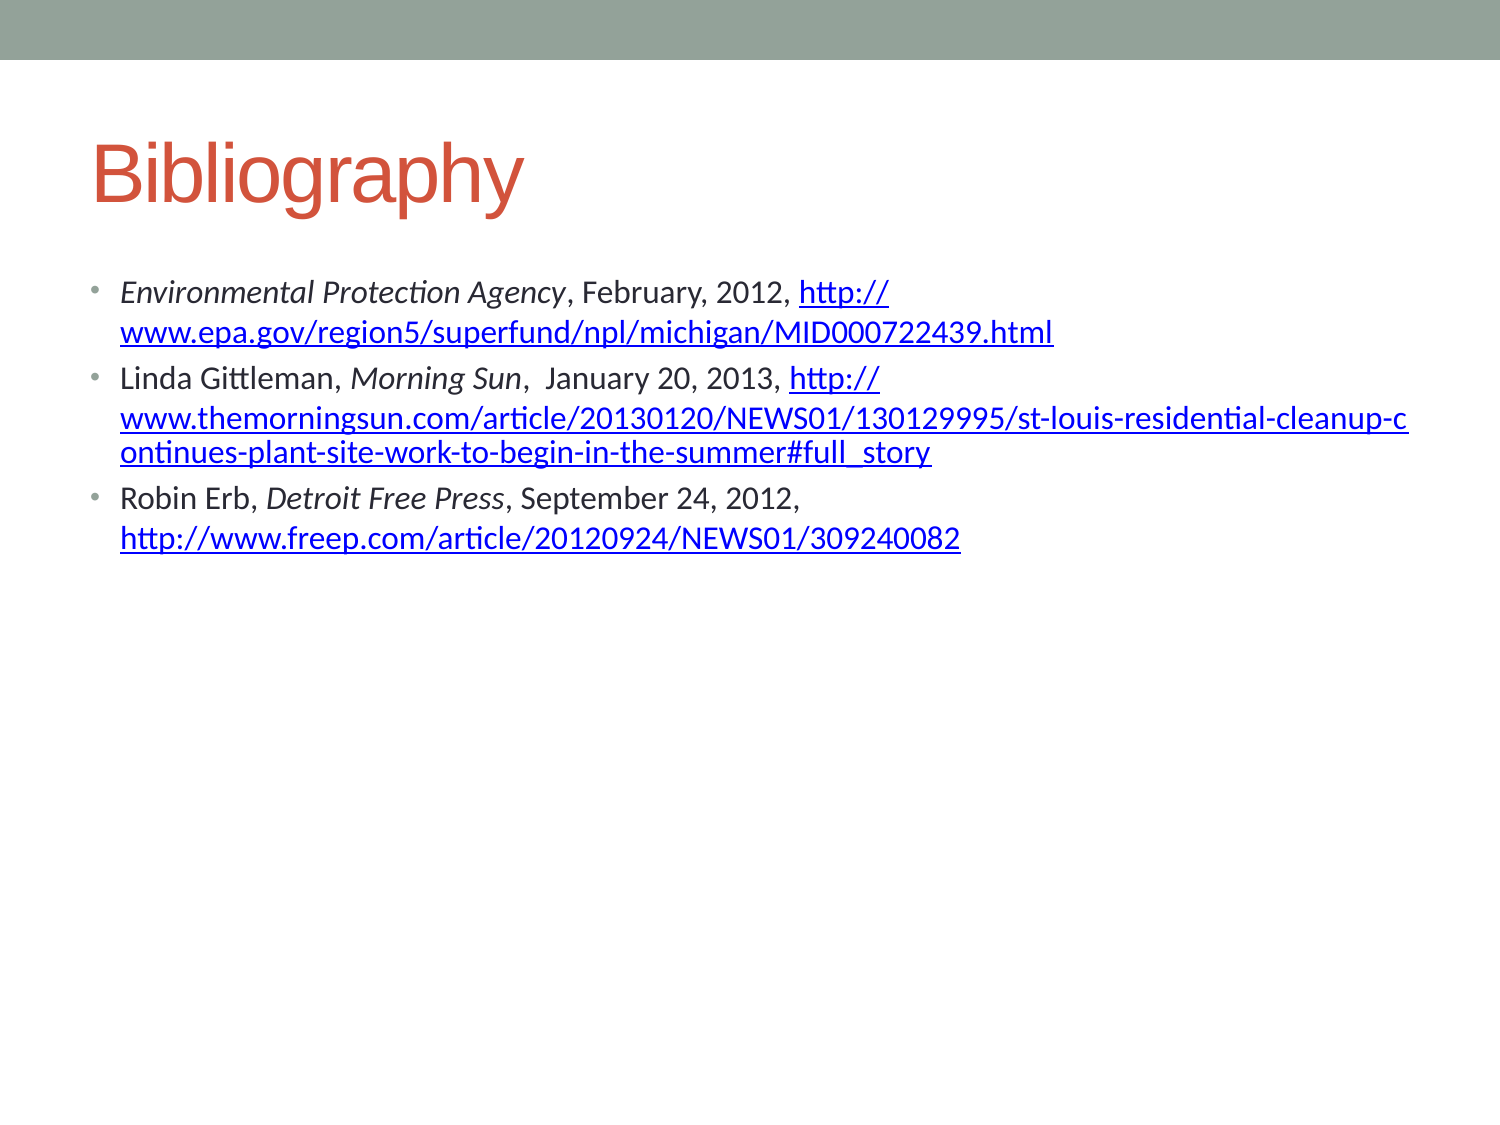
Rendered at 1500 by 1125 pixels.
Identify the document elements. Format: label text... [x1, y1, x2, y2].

list Environmental Protection Agency, February, 2012, http://www.epa.gov/region5/superfund/npl/michigan/MID000722439.html Linda Gittleman, Morning Sun, January 20, 2013, http://www.themorningsun.com/article/20130120/NEWS01/130129995/st-louis-residential-cleanup-continues-plant-site-work-to-begin-in-the-summer#full_story Robin Erb, Detroit Free Press, September 24, 2012, http://www.freep.com/article/20120924/NEWS01/309240082 [75, 262, 1425, 1063]
title Bibliography [75, 87, 1425, 250]
